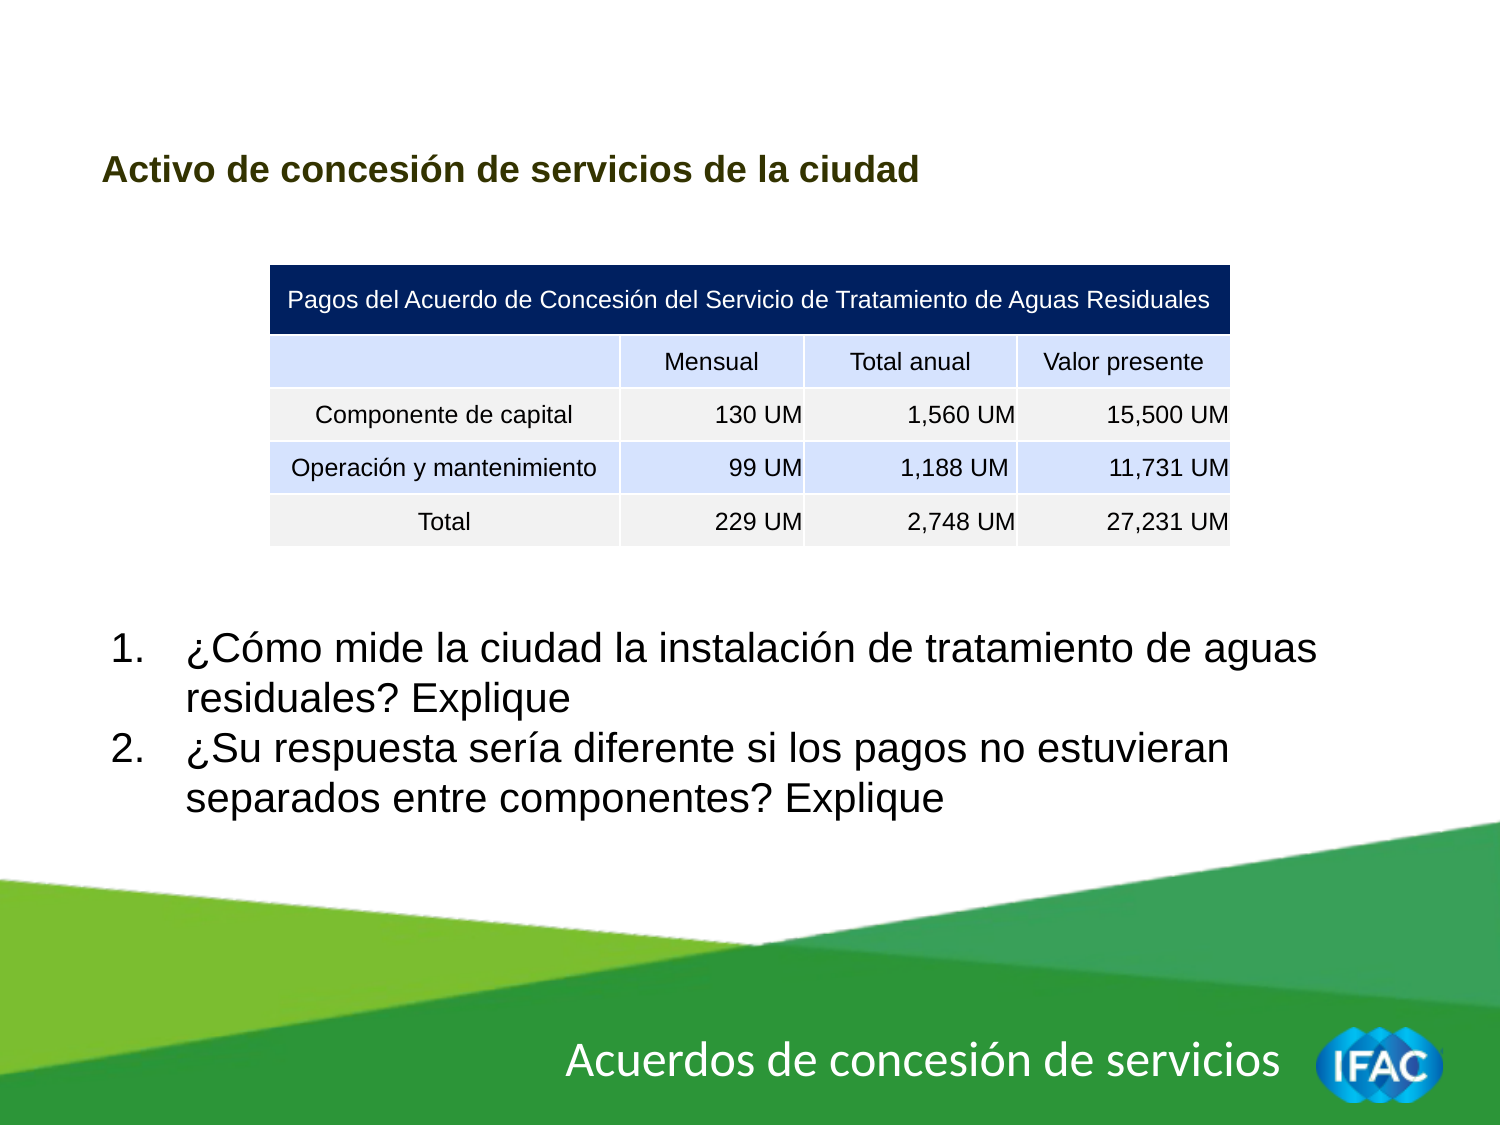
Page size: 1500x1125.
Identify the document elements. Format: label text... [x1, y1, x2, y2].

table_cell Mensual [621, 336, 803, 387]
table_cell 11,731 UM [1018, 442, 1230, 493]
picture [0, 738, 1500, 1125]
table_cell 1,188 UM [805, 442, 1016, 493]
table_cell Valor presente [1018, 336, 1230, 387]
table_cell Operación y mantenimiento [270, 442, 619, 493]
table_cell 229 UM [621, 495, 803, 546]
table_cell 130 UM [621, 389, 803, 440]
text_box Activo de concesión de servicios de la ciudad [86, 137, 1383, 287]
table_cell Total [270, 495, 619, 546]
table_cell 99 UM [621, 442, 803, 493]
text_box ¿Cómo mide la ciudad la instalación de tratamiento de aguas residuales? Explique ¿Su respuesta sería diferente si los pagos no estuvieran separados entre componentes? Explique [95, 550, 1382, 891]
table_cell 2,748 UM [805, 495, 1016, 546]
table_cell Componente de capital [270, 389, 619, 440]
table_cell 15,500 UM [1018, 389, 1230, 440]
text_box Acuerdos de concesión de servicios [87, 1018, 1296, 1094]
table_cell [270, 336, 619, 387]
table_header Pagos del Acuerdo de Concesión del Servicio de Tratamiento de Aguas Residuales [270, 265, 1230, 334]
table_cell 27,231 UM [1018, 495, 1230, 546]
table_cell Total anual [805, 336, 1016, 387]
table_cell 1,560 UM [805, 389, 1016, 440]
